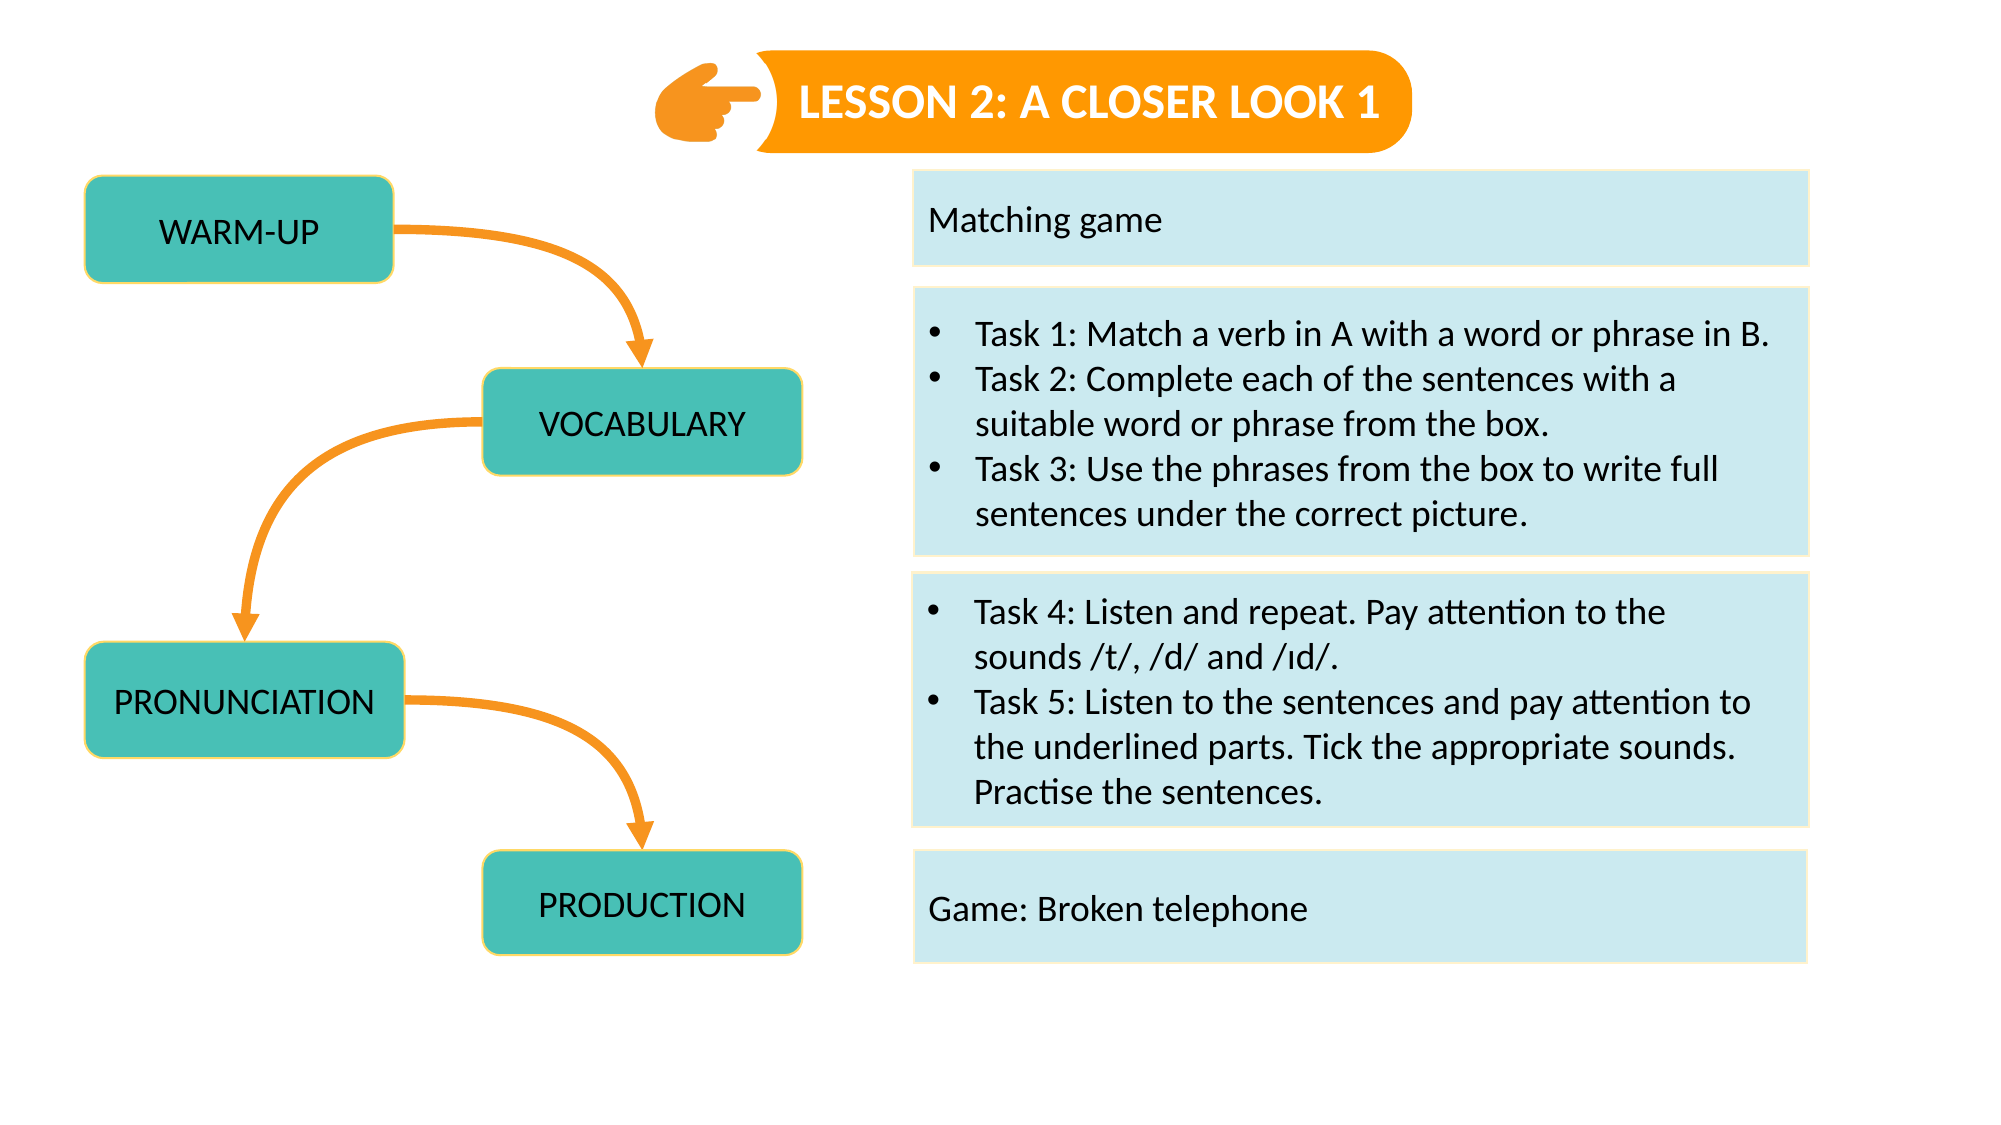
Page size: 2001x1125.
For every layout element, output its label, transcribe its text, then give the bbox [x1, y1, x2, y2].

text_box Task 4: Listen and repeat. Pay attention to the sounds /t/, /d/ and /ɪd/. Task 5: Listen to the sentences and pay attention to the underlined parts. Tick the appropriate sounds. Practise the sentences. [911, 571, 1810, 828]
text_box VOCABULARY [481, 367, 804, 477]
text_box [244, 421, 483, 642]
text_box [749, 287, 913, 427]
text_box PRODUCTION [481, 849, 804, 957]
text_box WARM-UP [83, 174, 395, 285]
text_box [393, 229, 643, 369]
text_box LESSON 2: A CLOSER LOOK 1 [786, 61, 1533, 136]
text_box [786, 49, 1399, 61]
text_box PRONUNCIATION [83, 640, 406, 760]
text_box Game: Broken telephone [913, 849, 1808, 964]
picture [627, 26, 786, 177]
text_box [404, 699, 643, 851]
text_box [652, 834, 916, 974]
text_box Matching game [912, 169, 1810, 267]
text_box Task 1: Match a verb in A with a word or phrase in B. Task 2: Complete each of the sentences with a suitable word or phrase from the box. Task 3: Use the phrases from the box to write full sentences under the correct picture. [913, 286, 1810, 557]
text_box [786, 136, 1405, 155]
